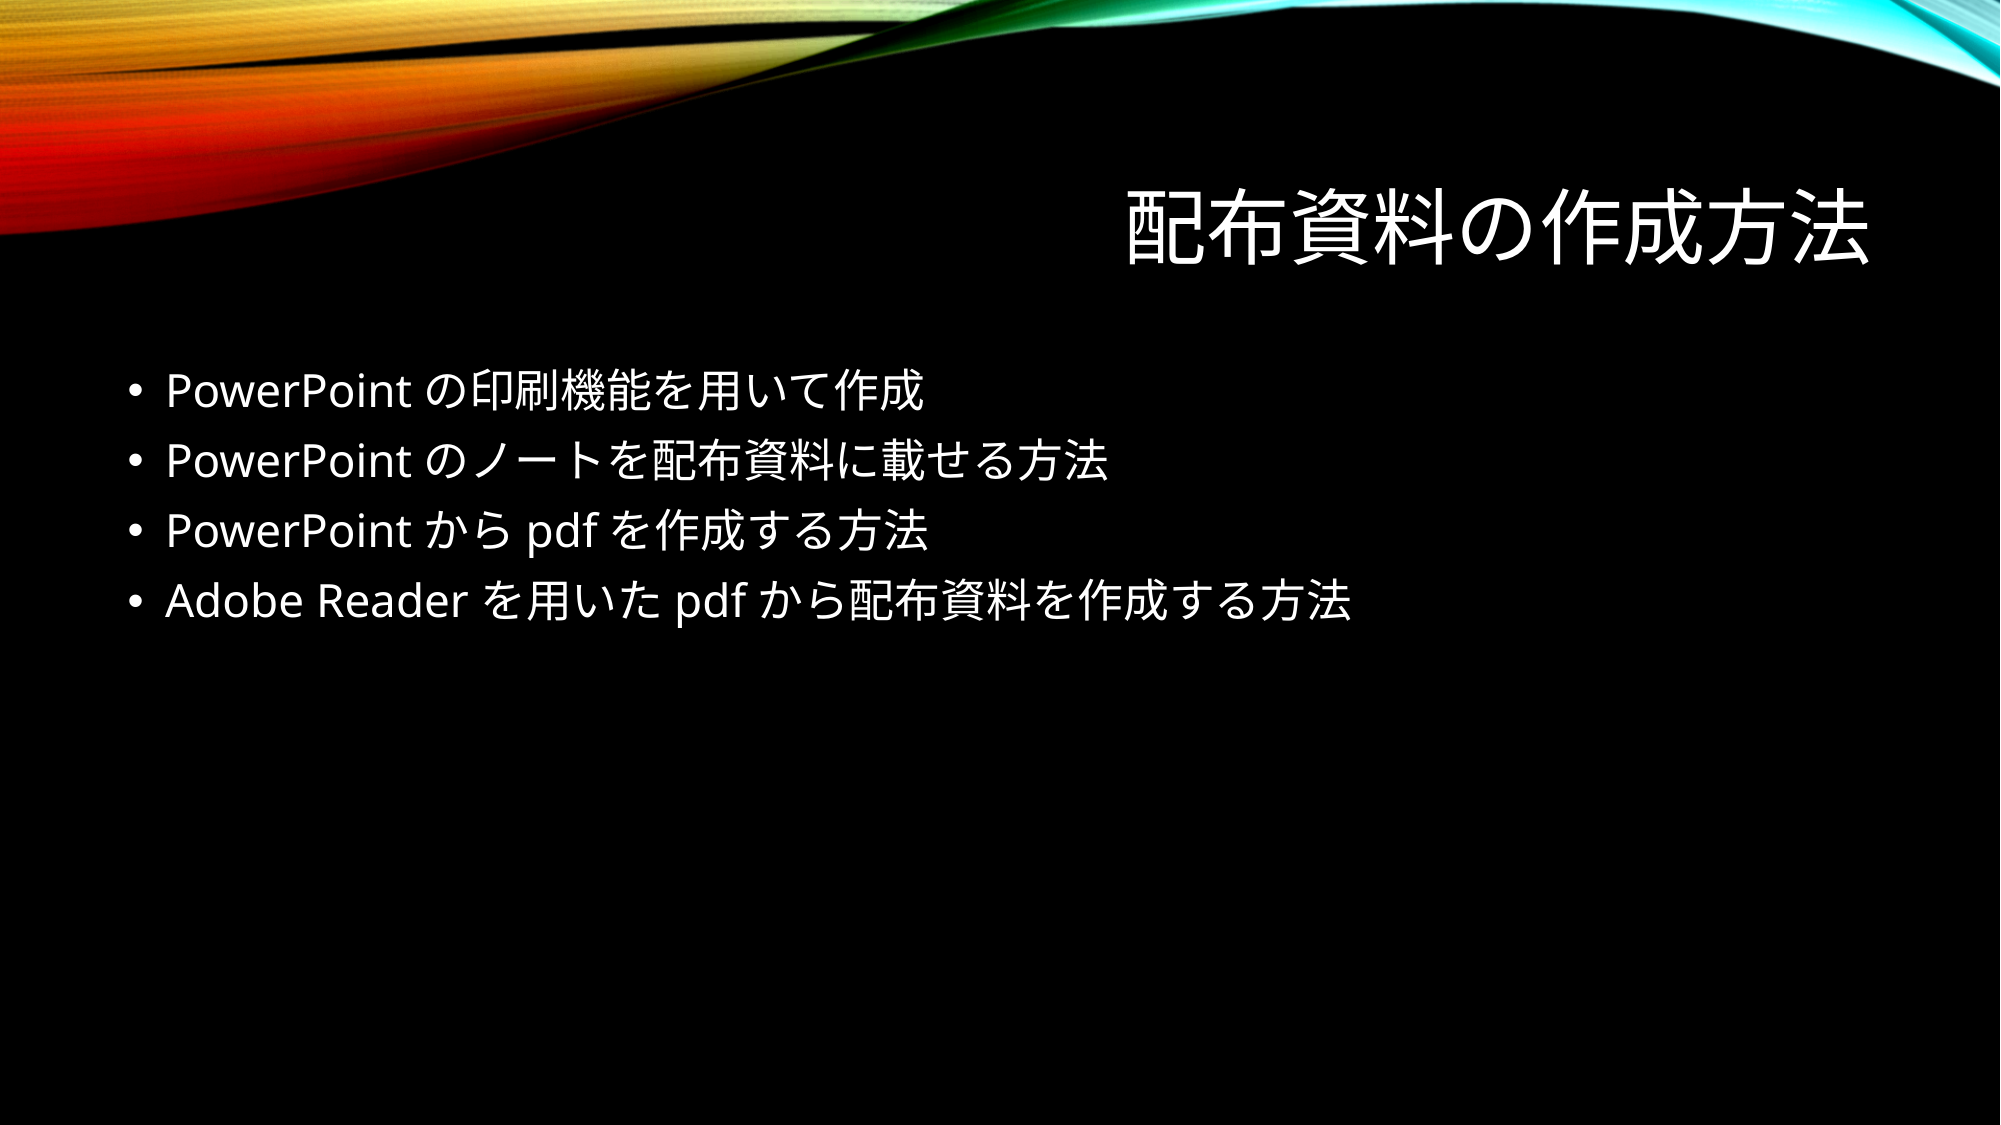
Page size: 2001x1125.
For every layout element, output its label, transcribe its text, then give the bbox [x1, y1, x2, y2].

list PowerPointの印刷機能を用いて作成 PowerPointのノートを配布資料に載せる方法 PowerPointからpdfを作成する方法 Adobe Readerを用いたpdfから配布資料を作成する方法 [112, 360, 1888, 1021]
title 配布資料の作成方法 [474, 125, 1888, 338]
picture [0, 0, 2000, 237]
